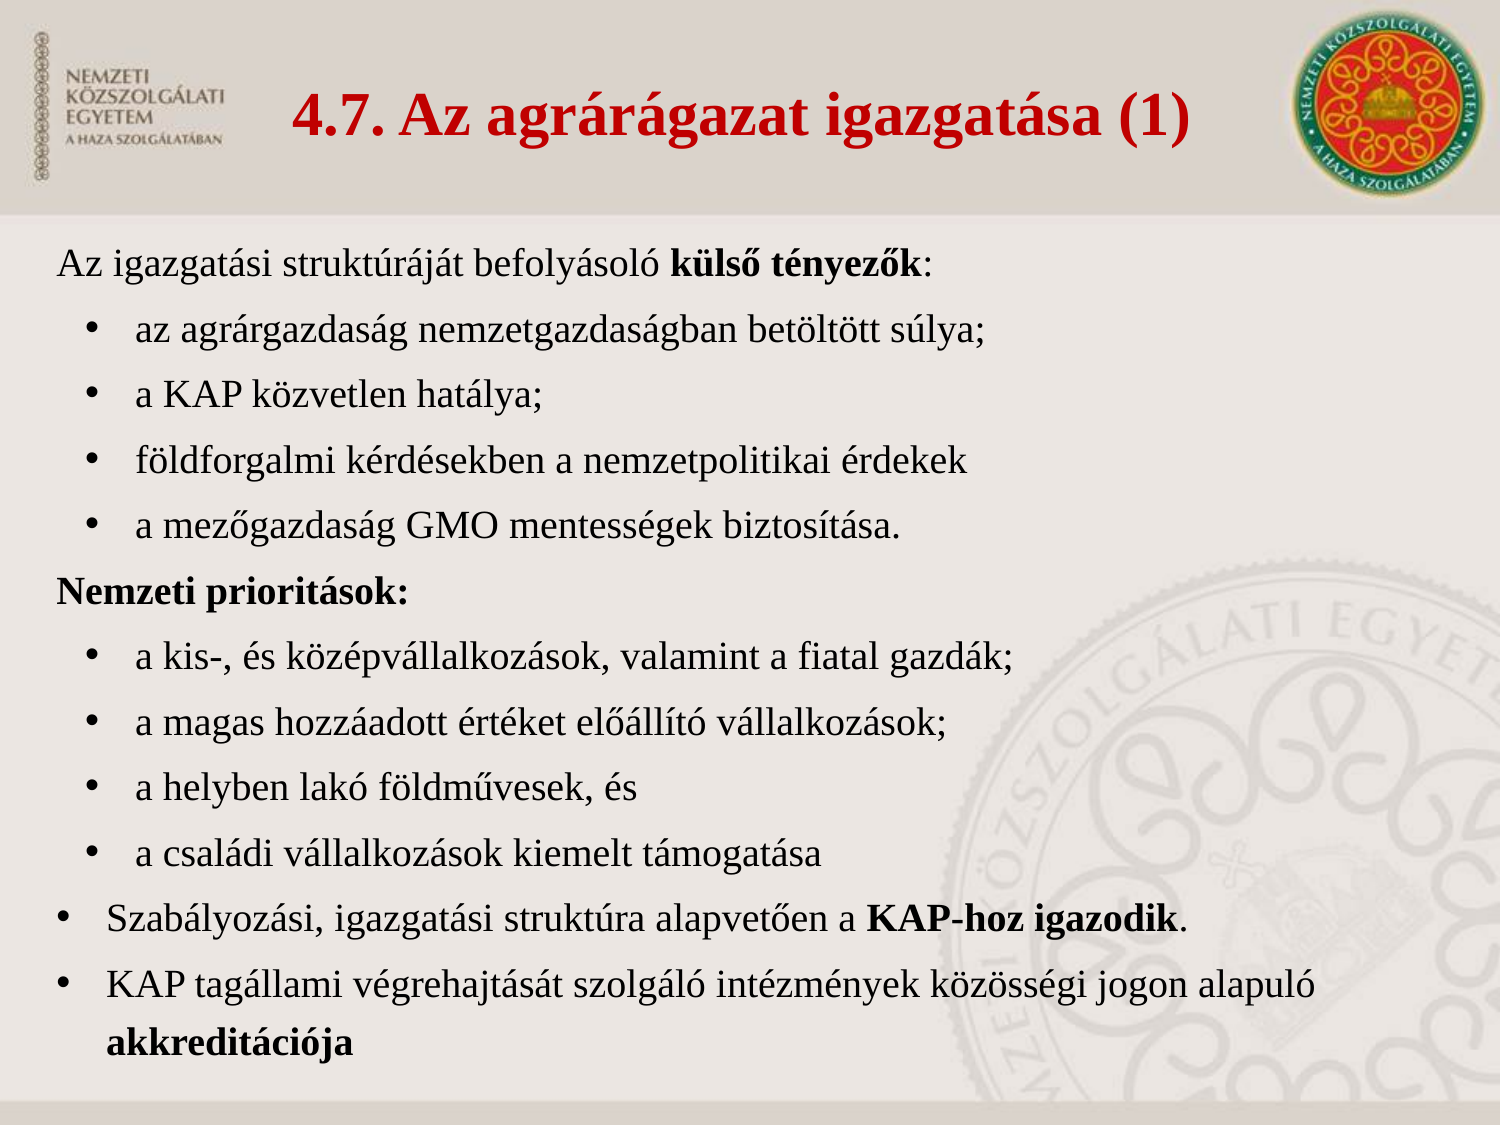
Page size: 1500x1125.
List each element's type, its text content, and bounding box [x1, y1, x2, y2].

picture [0, 220, 1500, 1125]
title 4.7. Az agrárágazat igazgatása (1) [0, 0, 1500, 220]
list Az igazgatási struktúráját befolyásoló külső tényezők: az agrárgazdaság nemzetgazdaságban betöltött súlya; a KAP közvetlen hatálya; földforgalmi kérdésekben a nemzetpolitikai érdekek a mezőgazdaság GMO mentességek biztosítása. Nemzeti prioritások: a kis-, és középvállalkozások, valamint a fiatal gazdák; a magas hozzáadott értéket előállító vállalkozások; a helyben lakó földművesek, és a családi vállalkozások kiemelt támogatása Szabályozási, igazgatási struktúra alapvetően a KAP-hoz igazodik. KAP tagállami végrehajtását szolgáló intézmények közösségi jogon alapuló akkreditációja [41, 219, 1483, 1083]
